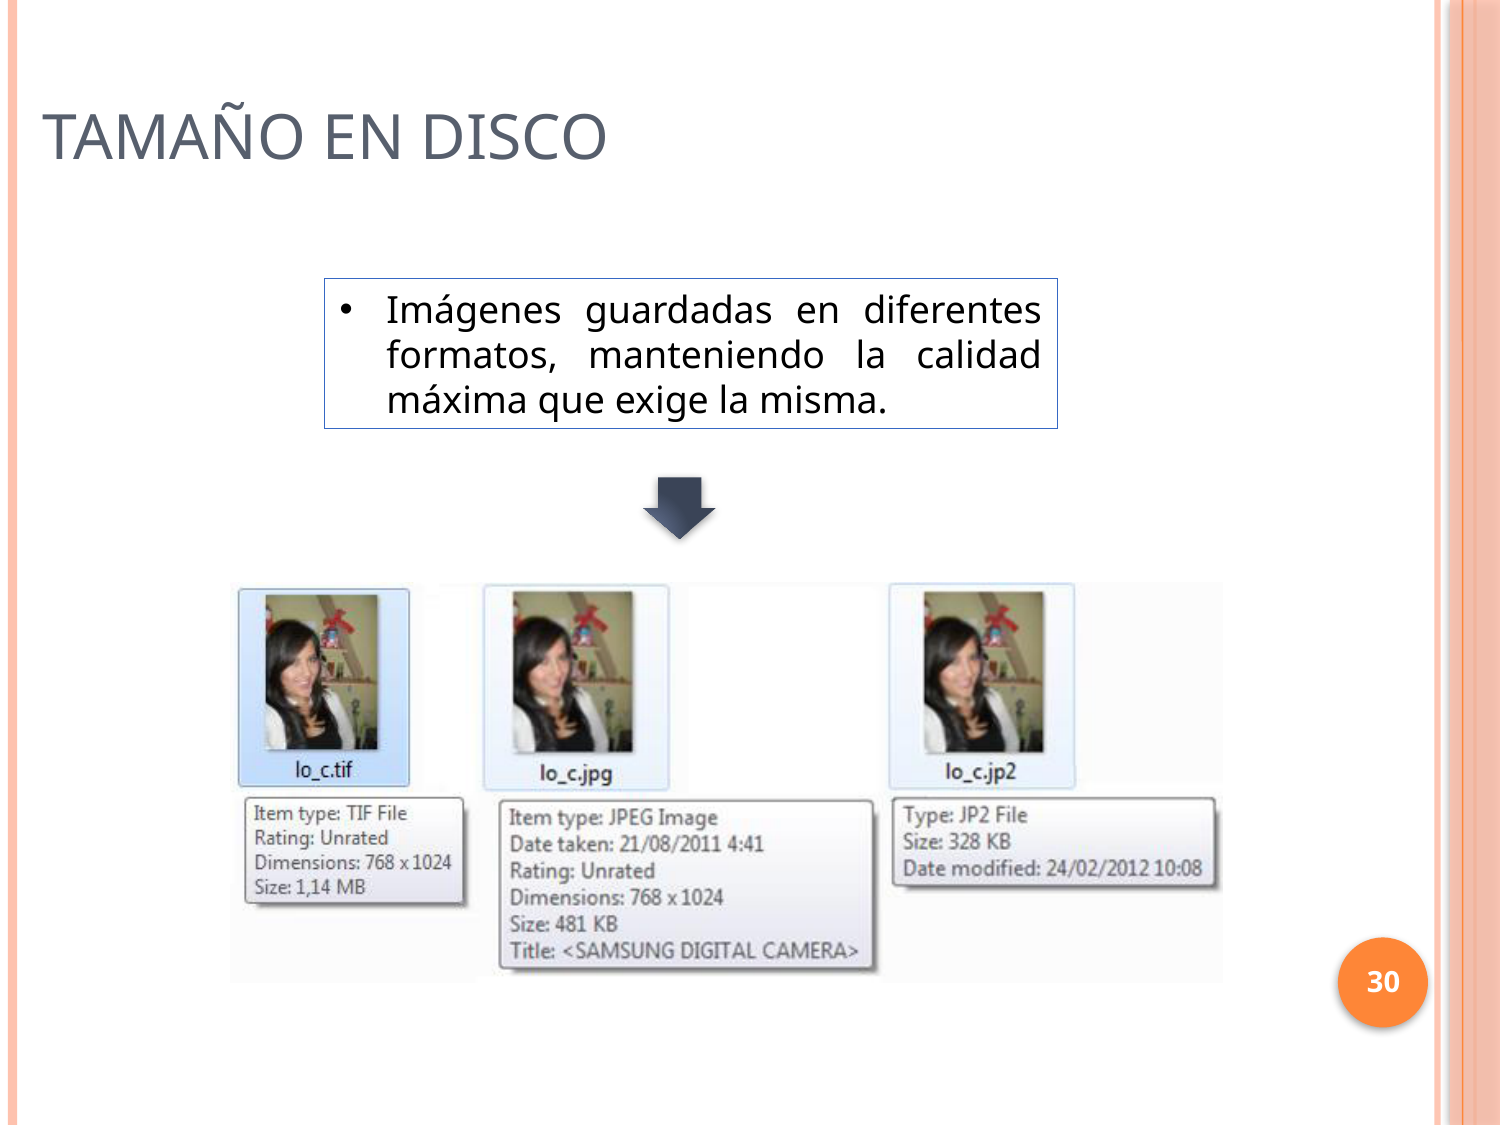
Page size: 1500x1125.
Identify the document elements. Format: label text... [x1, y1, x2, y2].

text_box Imágenes guardadas en diferentes formatos, manteniendo la calidad máxima que exige la misma. [324, 278, 1058, 429]
slide_number 30 [1333, 940, 1434, 1027]
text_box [643, 476, 717, 540]
text_box Tamaño en Disco [28, 90, 641, 180]
picture [229, 582, 1223, 983]
